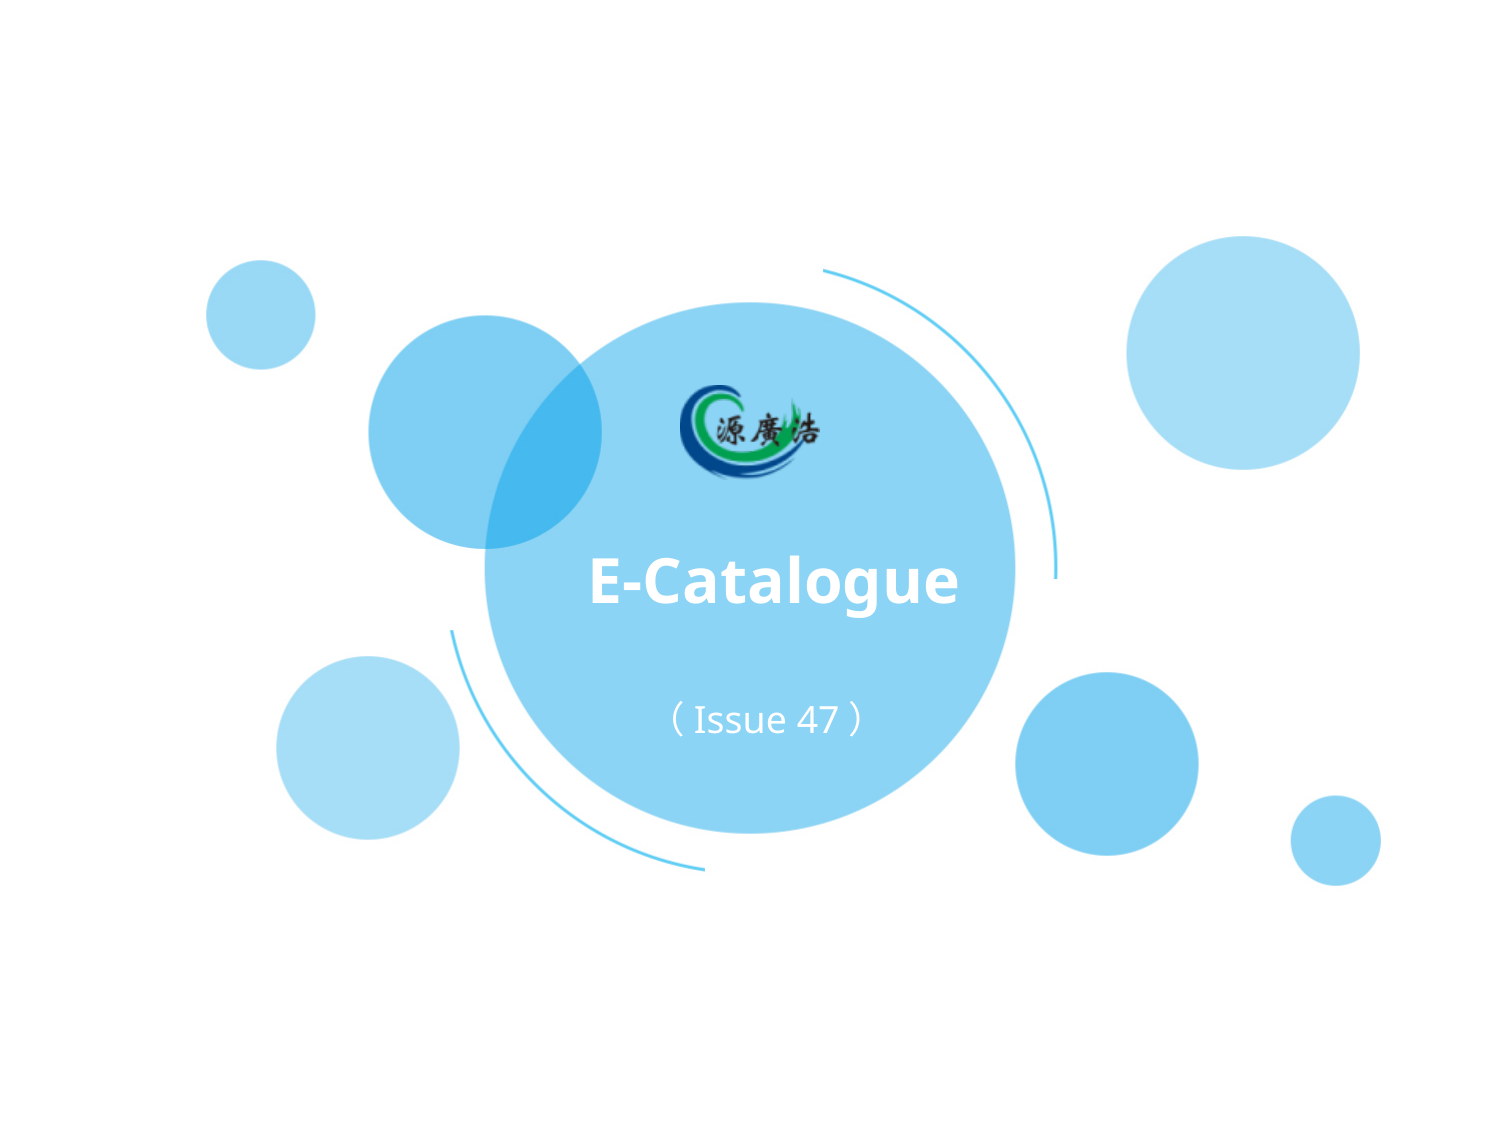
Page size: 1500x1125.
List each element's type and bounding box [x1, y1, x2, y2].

picture [0, 138, 1500, 984]
